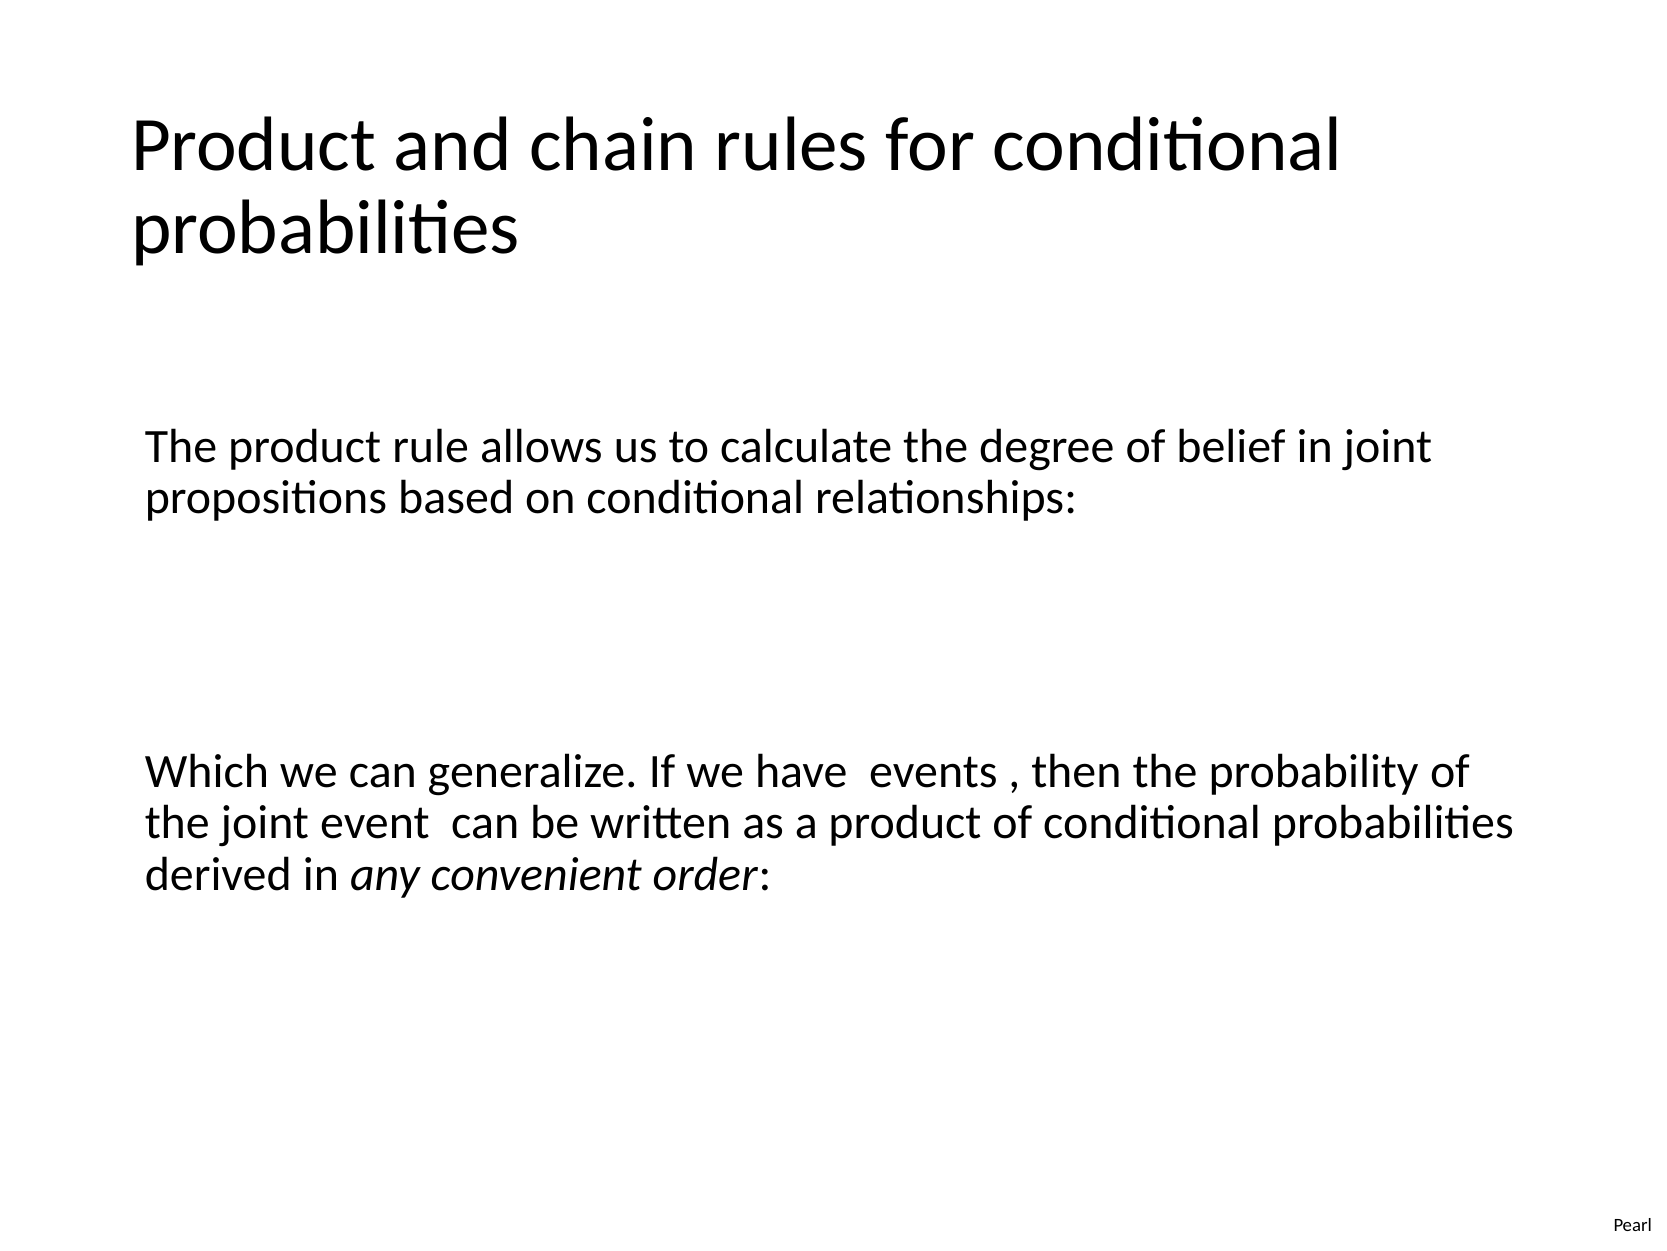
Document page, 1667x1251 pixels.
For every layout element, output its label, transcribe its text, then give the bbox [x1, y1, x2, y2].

title Product and chain rules for conditional probabilities [114, 66, 1553, 309]
text_box Pearl [0, 1196, 1667, 1250]
